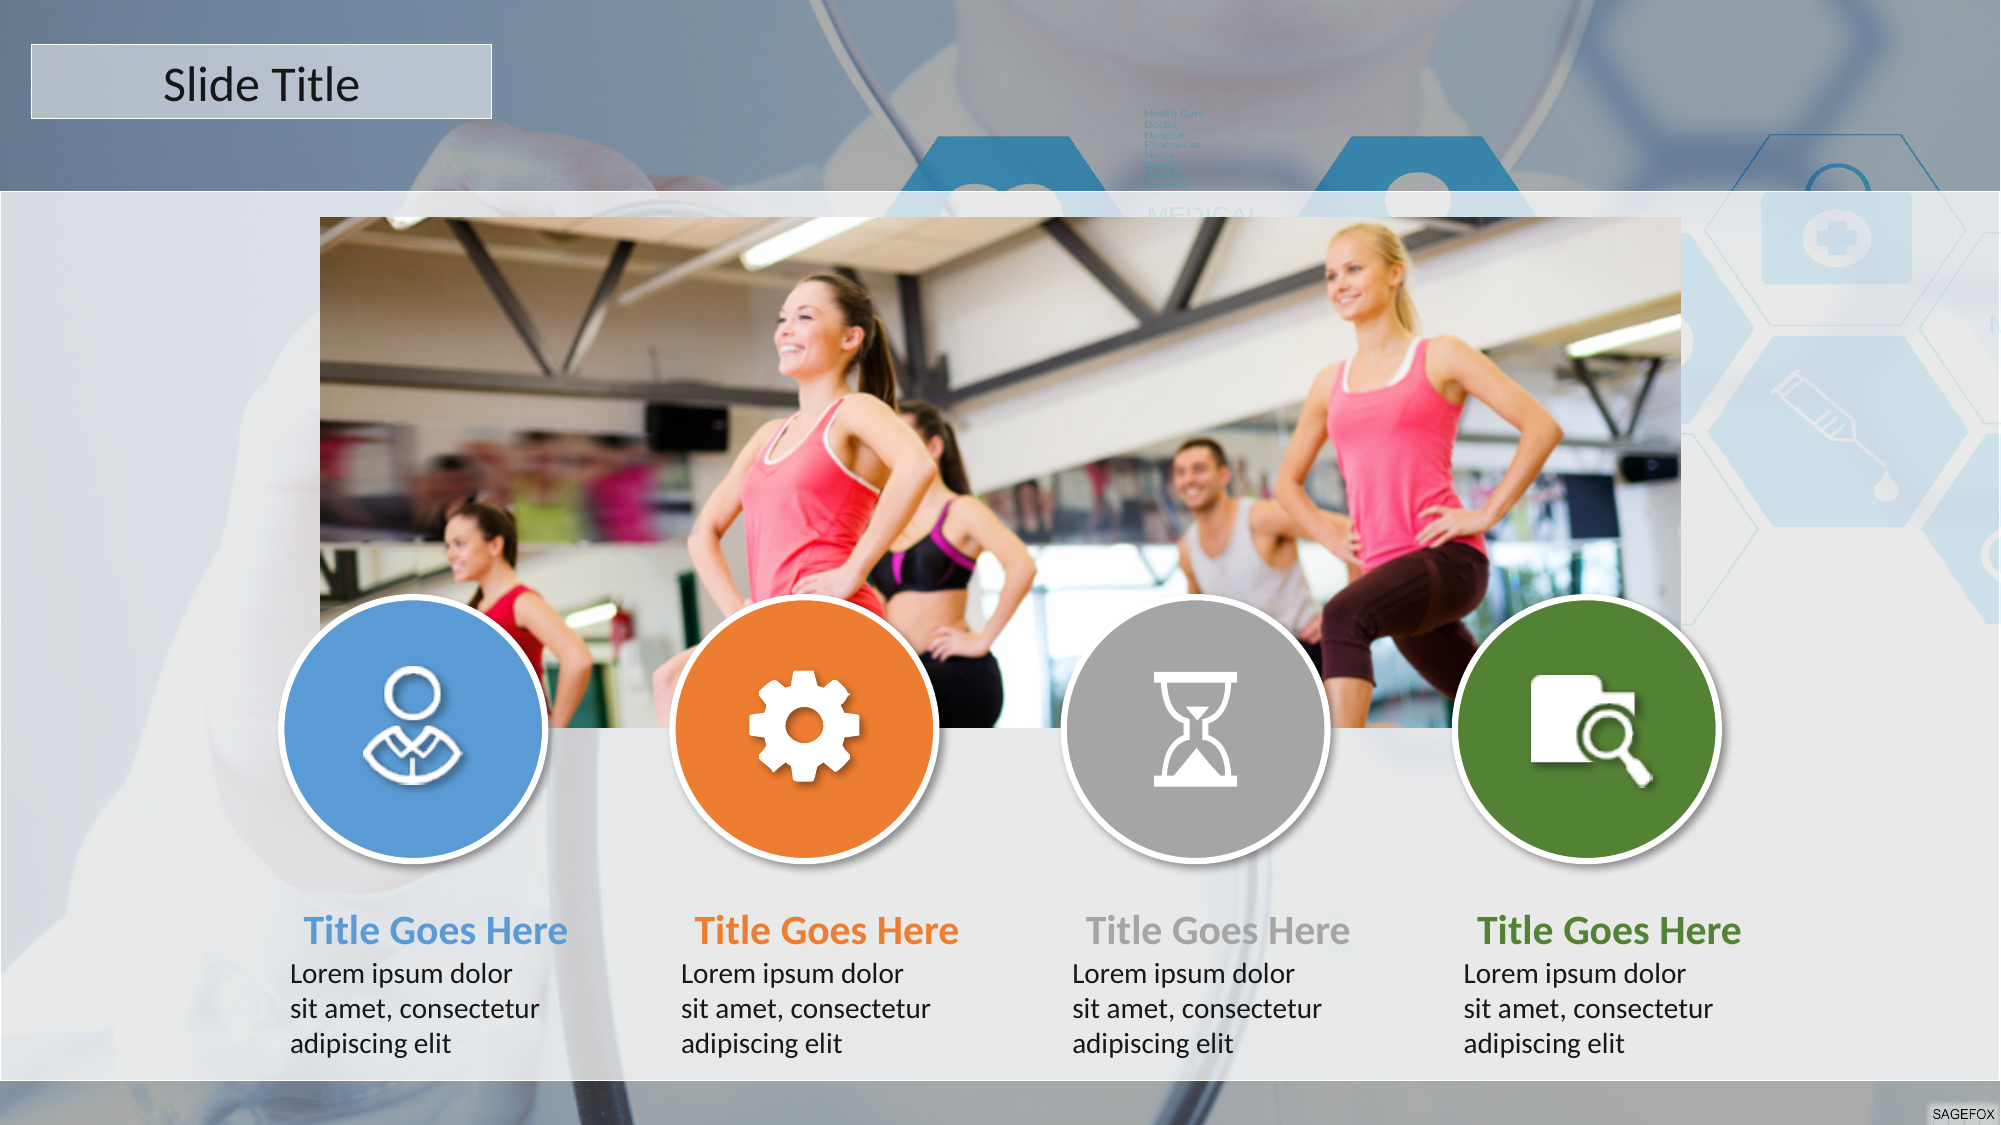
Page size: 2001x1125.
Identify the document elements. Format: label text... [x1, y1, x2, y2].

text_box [1070, 895, 1403, 1061]
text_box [1462, 895, 1794, 1061]
picture [319, 217, 1681, 788]
text_box Slide Title [31, 44, 492, 119]
text_box [281, 636, 546, 862]
text_box [1454, 635, 1719, 862]
text_box [749, 728, 860, 782]
text_box [1063, 728, 1328, 862]
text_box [1154, 671, 1238, 787]
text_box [679, 895, 1021, 1061]
picture [1929, 1108, 1997, 1125]
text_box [288, 895, 596, 1061]
text_box [672, 728, 937, 862]
